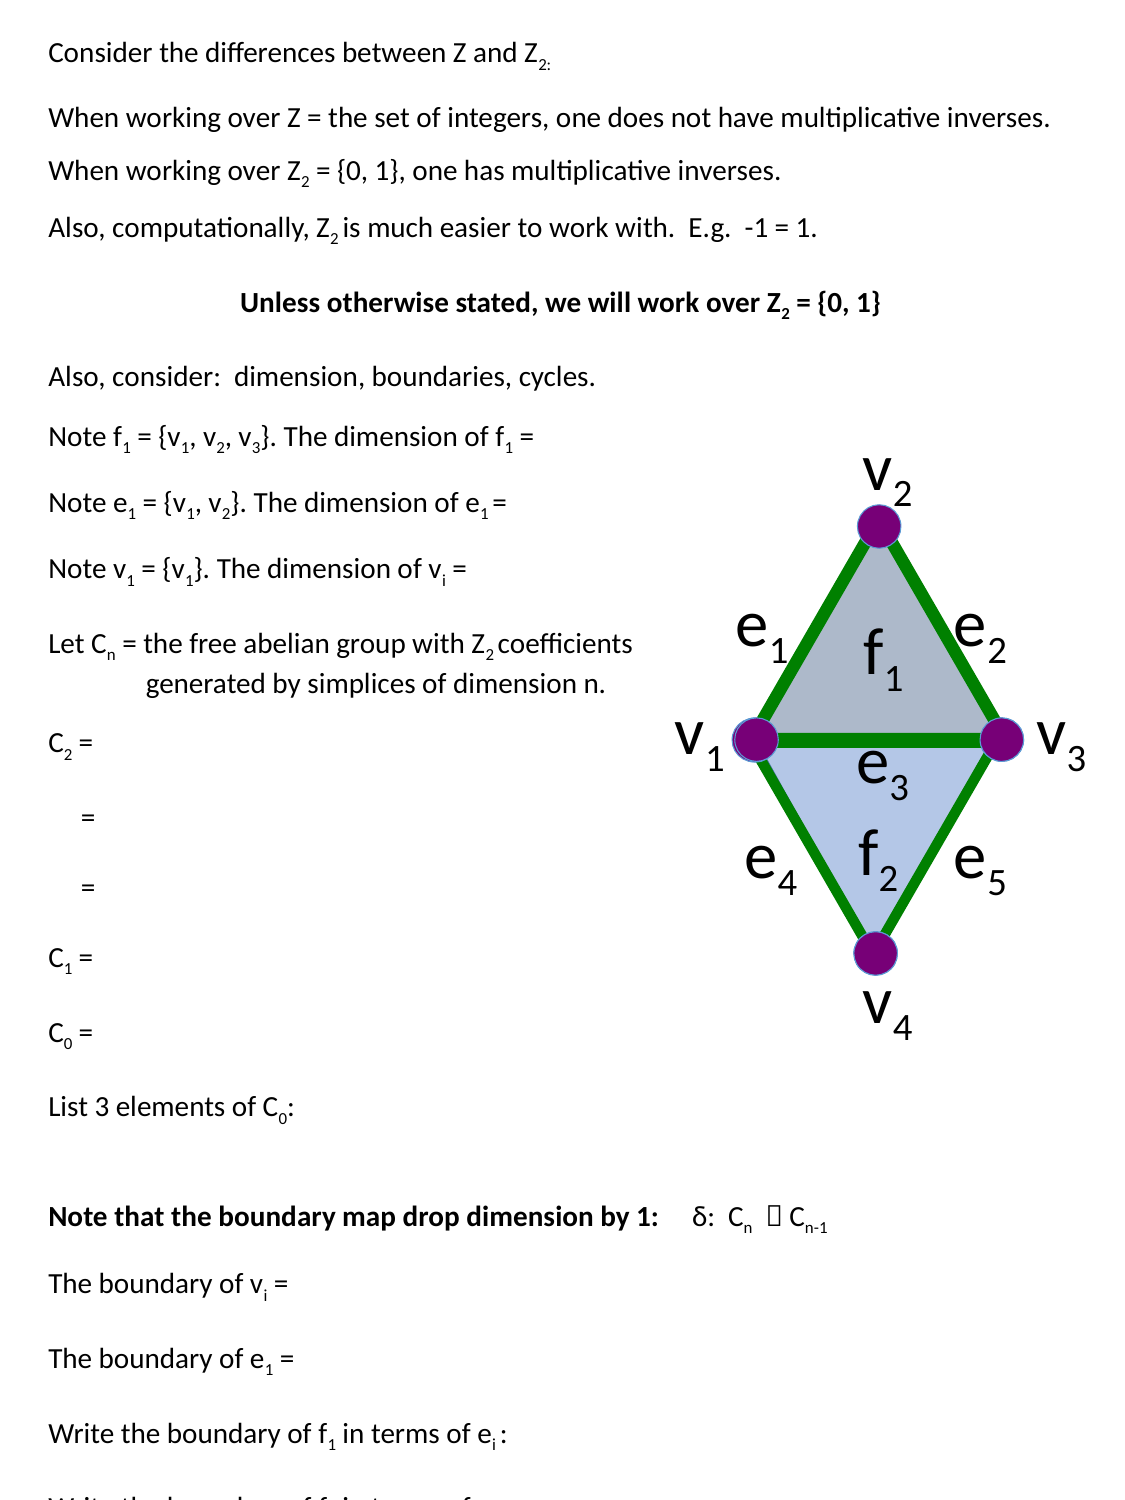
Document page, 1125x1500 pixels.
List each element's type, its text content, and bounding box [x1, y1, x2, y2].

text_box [659, 416, 1125, 1043]
text_box Consider the differences between Z and Z2: When working over Z = the set of integers, one does not have multiplicative inverses. When working over Z2 = {0, 1}, one has multiplicative inverses. Also, computationally, Z2 is much easier to work with. E.g. -1 = 1. Unless otherwise stated, we will work over Z2 = {0, 1} Also, consider: dimension, boundaries, cycles. Note f1 = {v1, v2, v3}. The dimension of f1 = Note e1 = {v1, v2}. The dimension of e1 = Note v1 = {v1}. The dimension of vi = Let Cn = the free abelian group with Z2 coefficients generated by simplices of dimension n. C2 = = = C1 = C0 = List 3 elements of C0: Note that the boundary map drop dimension by 1: δ: Cn  Cn-1 The boundary of vi = The boundary of e1 = Write the boundary of f1 in terms of ei : Write the boundary of f1 in terms of vi : [33, 26, 1088, 1500]
